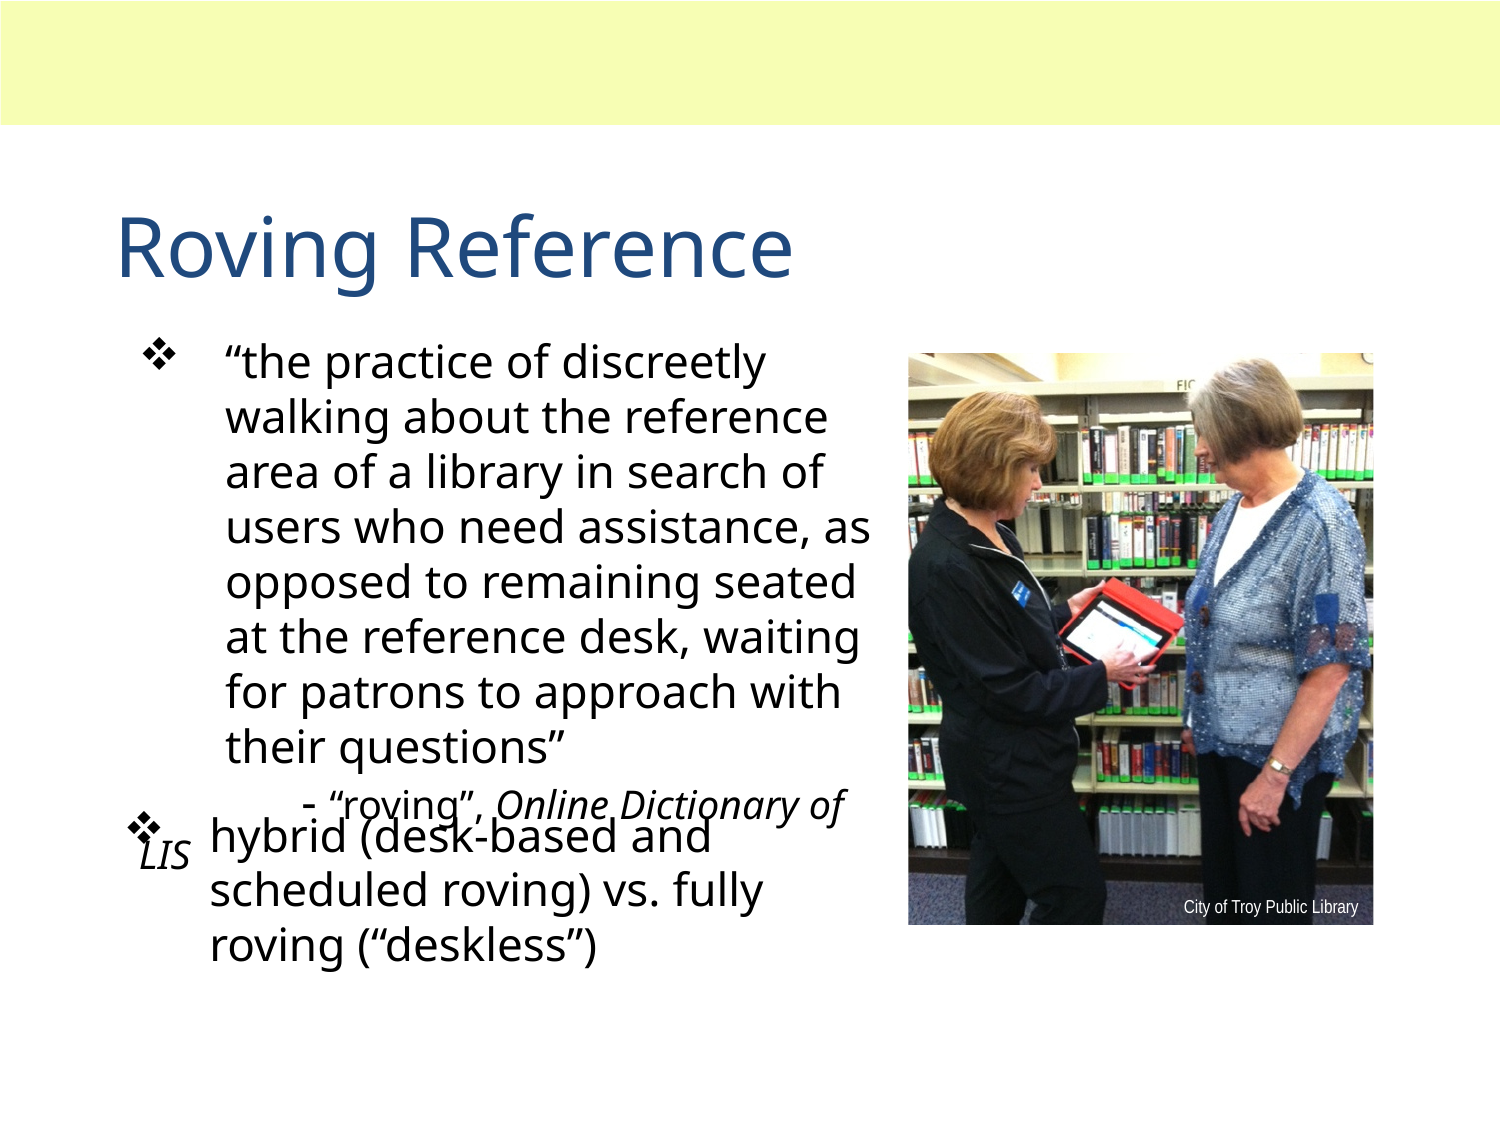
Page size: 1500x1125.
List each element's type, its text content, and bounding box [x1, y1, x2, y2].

text_box [0, 0, 1500, 127]
text_box hybrid (desk-based and scheduled roving) vs. fully roving (“deskless”) [99, 798, 863, 979]
title Roving Reference [99, 162, 1338, 325]
picture [908, 353, 1374, 926]
text_box “the practice of discreetly walking about the reference area of a library in search of users who need assistance, as opposed to remaining seated at the reference desk, waiting for patrons to approach with their questions” - “roving”, Online Dictionary of LIS [115, 324, 888, 885]
